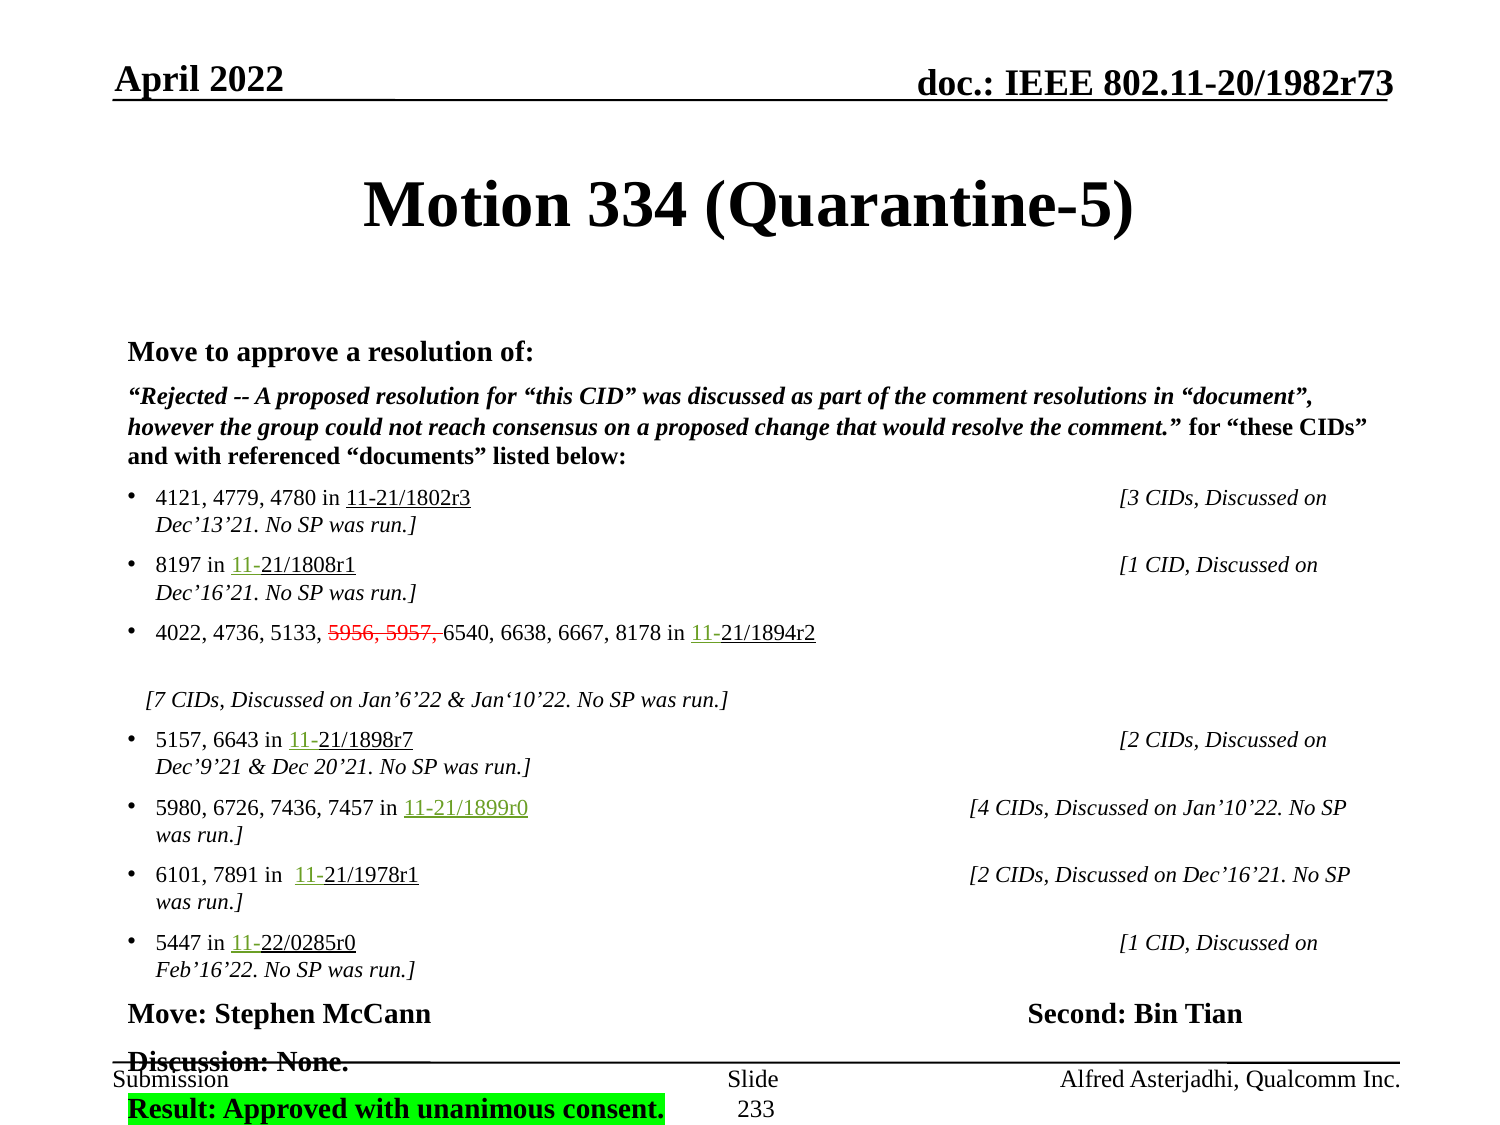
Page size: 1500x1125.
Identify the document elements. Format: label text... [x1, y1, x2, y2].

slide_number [114, 54, 423, 100]
slide_number Slide 233 [712, 1061, 800, 1123]
list Move to approve a resolution of: “Rejected -- A proposed resolution for “this CID” was discussed as part of the comment resolutions in “document”, however the group could not reach consensus on a proposed change that would resolve the comment.” for “these CIDs” and with referenced “documents” listed below: 4121, 4779, 4780 in 11-21/1802r3 [3 CIDs, Discussed on Dec’13’21. No SP was run.] 8197 in 11-21/1808r1 [1 CID, Discussed on Dec’16’21. No SP was run.] 4022, 4736, 5133, 5956, 5957, 6540, 6638, 6667, 8178 in 11-21/1894r2 [7 CIDs, Discussed on Jan’6’22 & Jan‘10’22. No SP was run.] 5157, 6643 in 11-21/1898r7 [2 CIDs, Discussed on Dec’9’21 & Dec 20’21. No SP was run.] 5980, 6726, 7436, 7457 in 11-21/1899r0 [4 CIDs, Discussed on Jan’10’22. No SP was run.] 6101, 7891 in 11-21/1978r1 [2 CIDs, Discussed on Dec’16’21. No SP was run.] 5447 in 11-22/0285r0 [1 CID, Discussed on Feb’16’22. No SP was run.] Move: Stephen McCann Second: Bin Tian Discussion: None. Result: Approved with unanimous consent. Note: CIDs that have been discussed and for which the group could not reach consensus. [112, 324, 1388, 1013]
footer Alfred Asterjadhi, Qualcomm Inc. [878, 1061, 1402, 1093]
title Motion 334 (Quarantine-5) [112, 112, 1388, 288]
